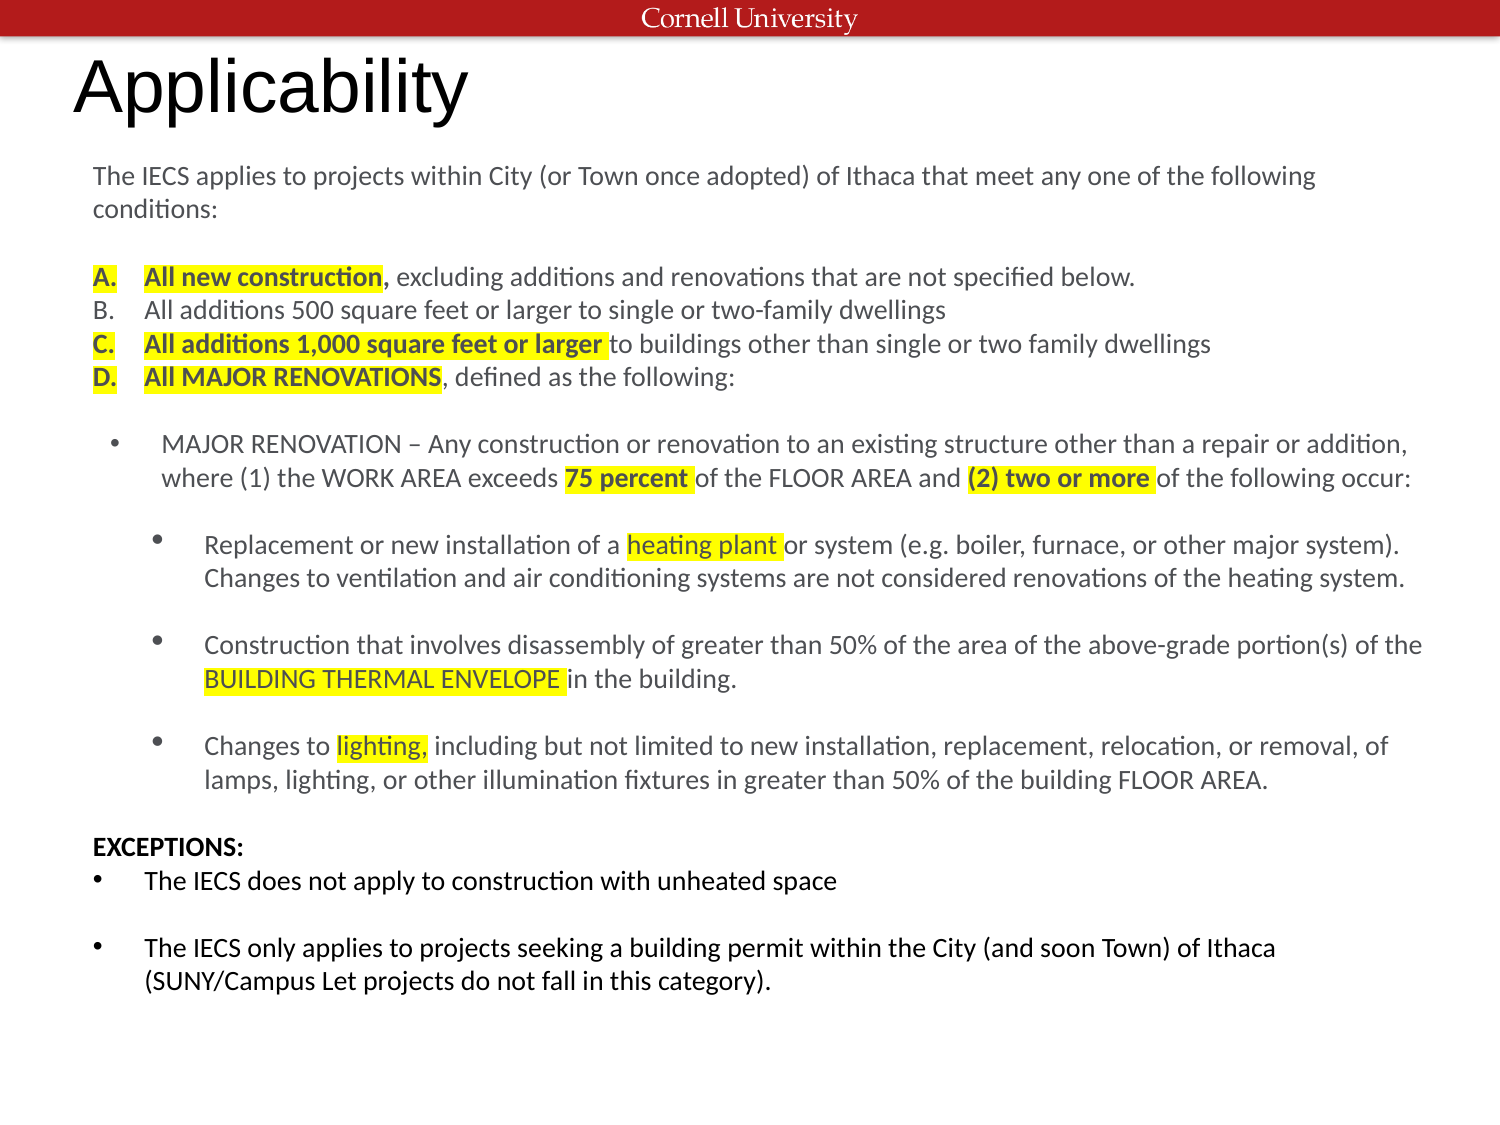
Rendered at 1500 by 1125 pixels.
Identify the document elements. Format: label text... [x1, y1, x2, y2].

list The IECS applies to projects within City (or Town once adopted) of Ithaca that meet any one of the following conditions: All new construction, excluding additions and renovations that are not specified below. All additions 500 square feet or larger to single or two-family dwellings All additions 1,000 square feet or larger to buildings other than single or two family dwellings All MAJOR RENOVATIONS, defined as the following: MAJOR RENOVATION – Any construction or renovation to an existing structure other than a repair or addition, where (1) the WORK AREA exceeds 75 percent of the FLOOR AREA and (2) two or more of the following occur: Replacement or new installation of a heating plant or system (e.g. boiler, furnace, or other major system). Changes to ventilation and air conditioning systems are not considered renovations of the heating system. Construction that involves disassembly of greater than 50% of the area of the above-grade portion(s) of the BUILDING THERMAL ENVELOPE in the building. Changes to lighting, including but not limited to new installation, replacement, relocation, or removal, of lamps, lighting, or other illumination fixtures in greater than 50% of the building FLOOR AREA. EXCEPTIONS: The IECS does not apply to construction with unheated space The IECS only applies to projects seeking a building permit within the City (and soon Town) of Ithaca (SUNY/Campus Let projects do not fall in this category). [78, 166, 1463, 1025]
title Applicability [58, 0, 1483, 166]
